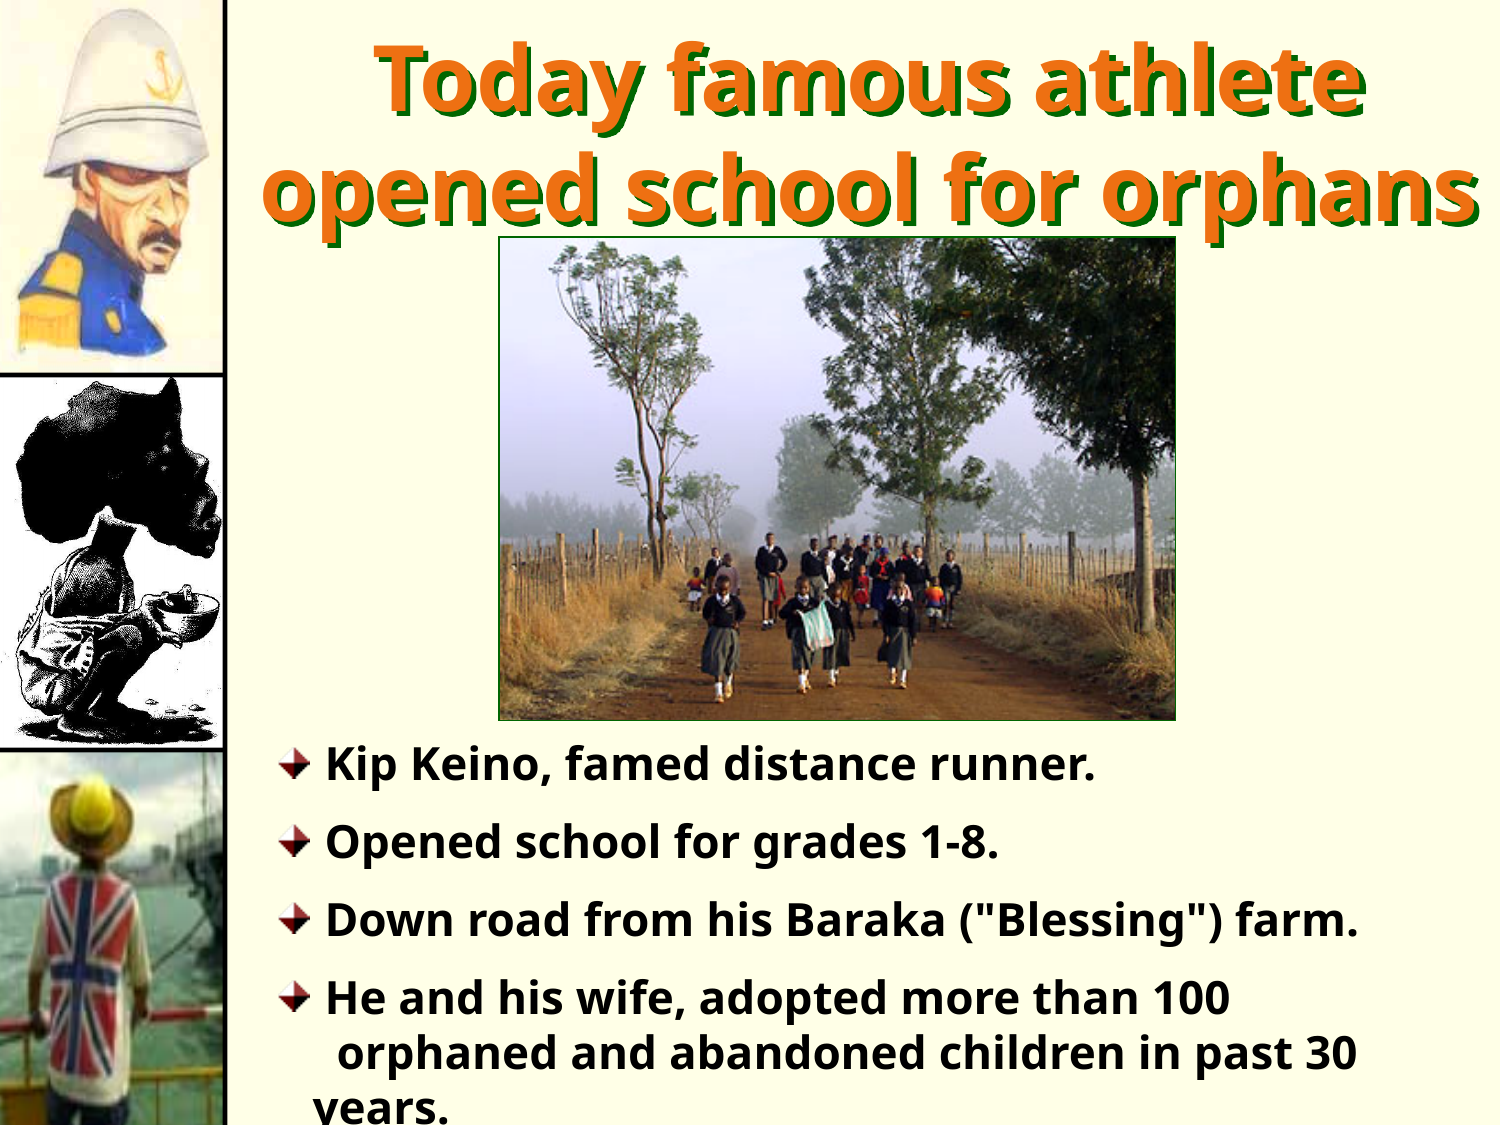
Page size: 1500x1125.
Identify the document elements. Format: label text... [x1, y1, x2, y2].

picture [277, 823, 310, 857]
picture [0, 753, 222, 1125]
picture [499, 237, 1176, 721]
picture [277, 901, 310, 934]
text_box Kip Keino, famed distance runner. Opened school for grades 1-8. Down road from his Baraka ("Blessing") farm. He and his wife, adopted more than 100 orphaned and abandoned children in past 30 years. [262, 727, 1500, 1125]
picture [277, 746, 310, 779]
picture [277, 979, 310, 1012]
picture [0, 378, 222, 747]
text_box Today famous athlete opened school for orphans [237, 12, 1500, 248]
